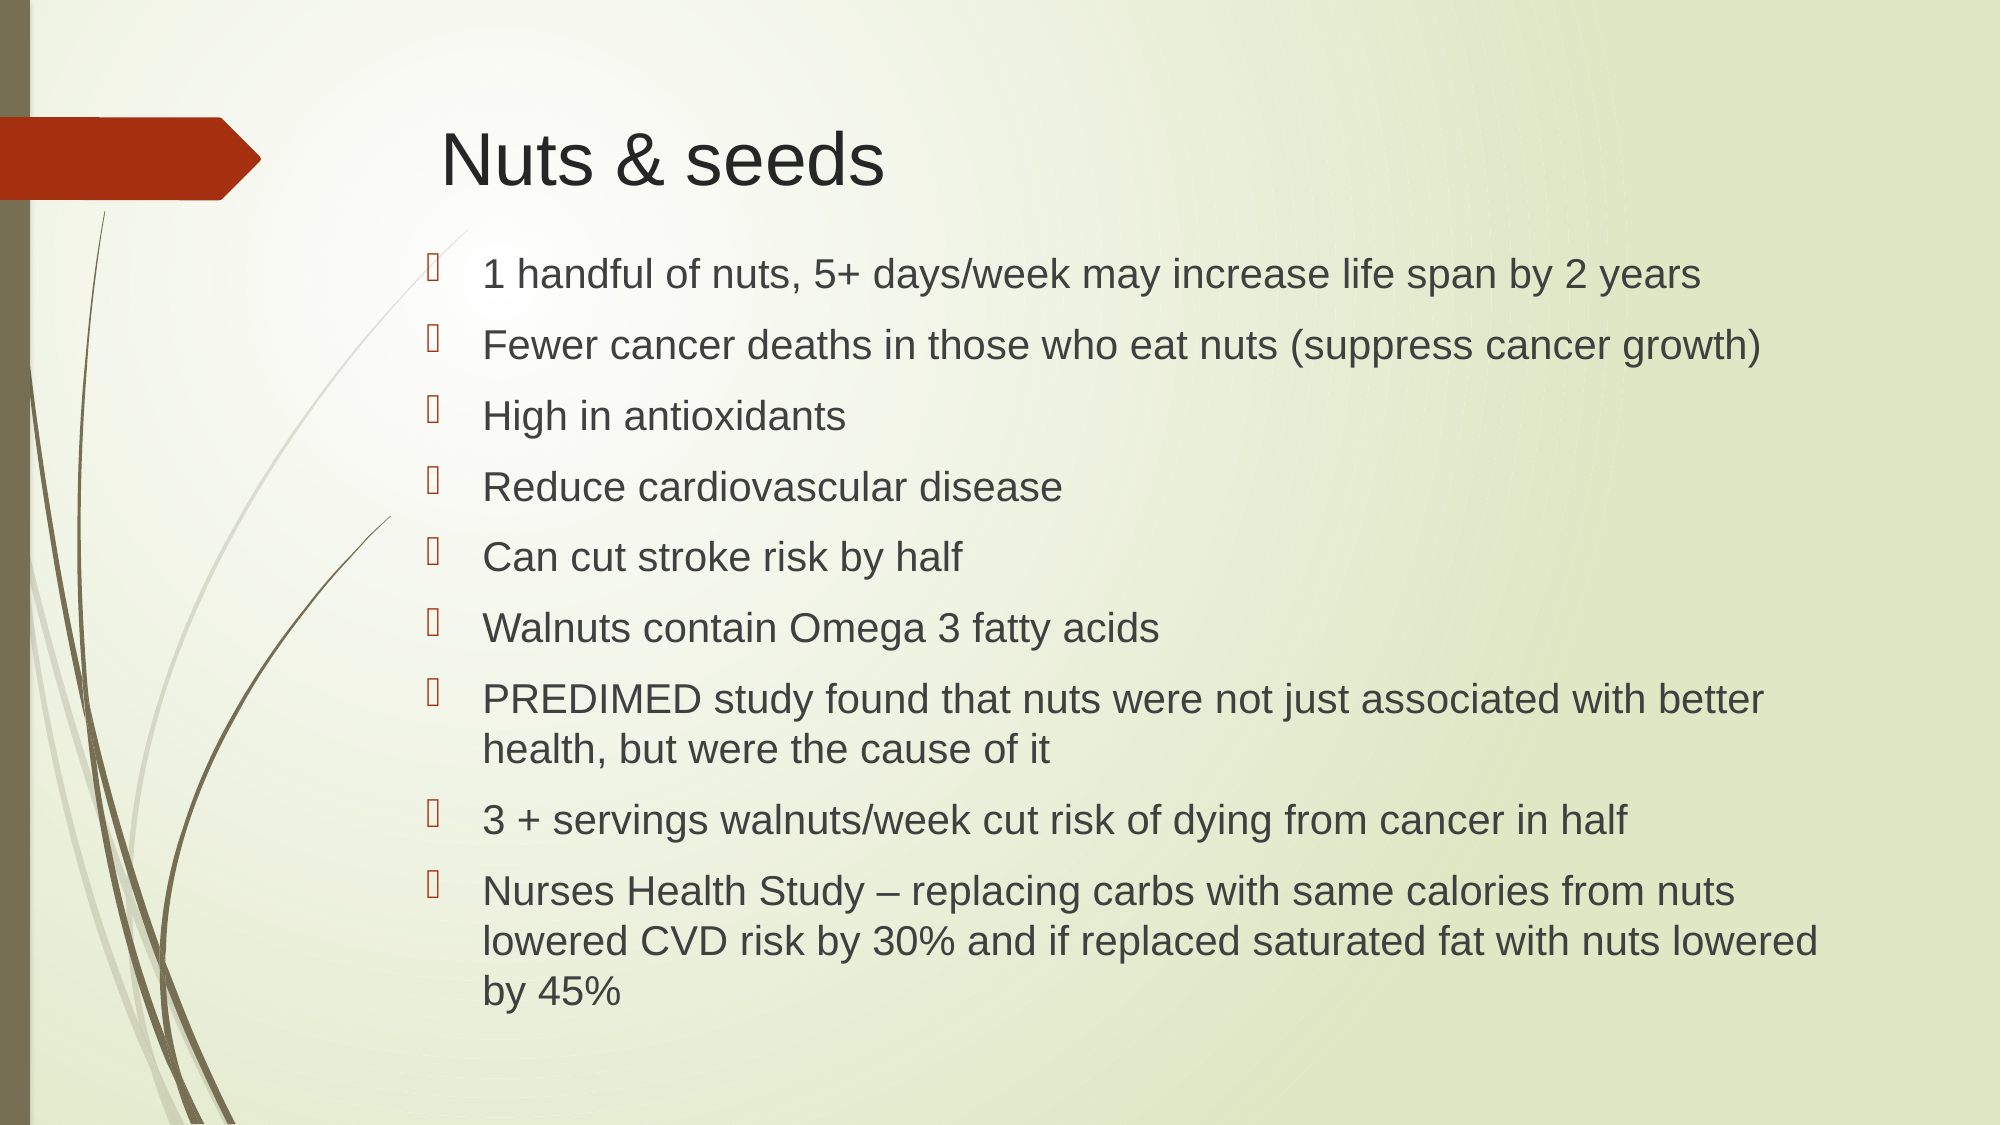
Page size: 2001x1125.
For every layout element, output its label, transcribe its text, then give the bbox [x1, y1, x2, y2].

list 1 handful of nuts, 5+ days/week may increase life span by 2 years Fewer cancer deaths in those who eat nuts (suppress cancer growth) High in antioxidants Reduce cardiovascular disease Can cut stroke risk by half Walnuts contain Omega 3 fatty acids PREDIMED study found that nuts were not just associated with better health, but were the cause of it 3 + servings walnuts/week cut risk of dying from cancer in half Nurses Health Study – replacing carbs with same calories from nuts lowered CVD risk by 30% and if replaced saturated fat with nuts lowered by 45% [411, 239, 1874, 1078]
title Nuts & seeds [425, 102, 1888, 313]
